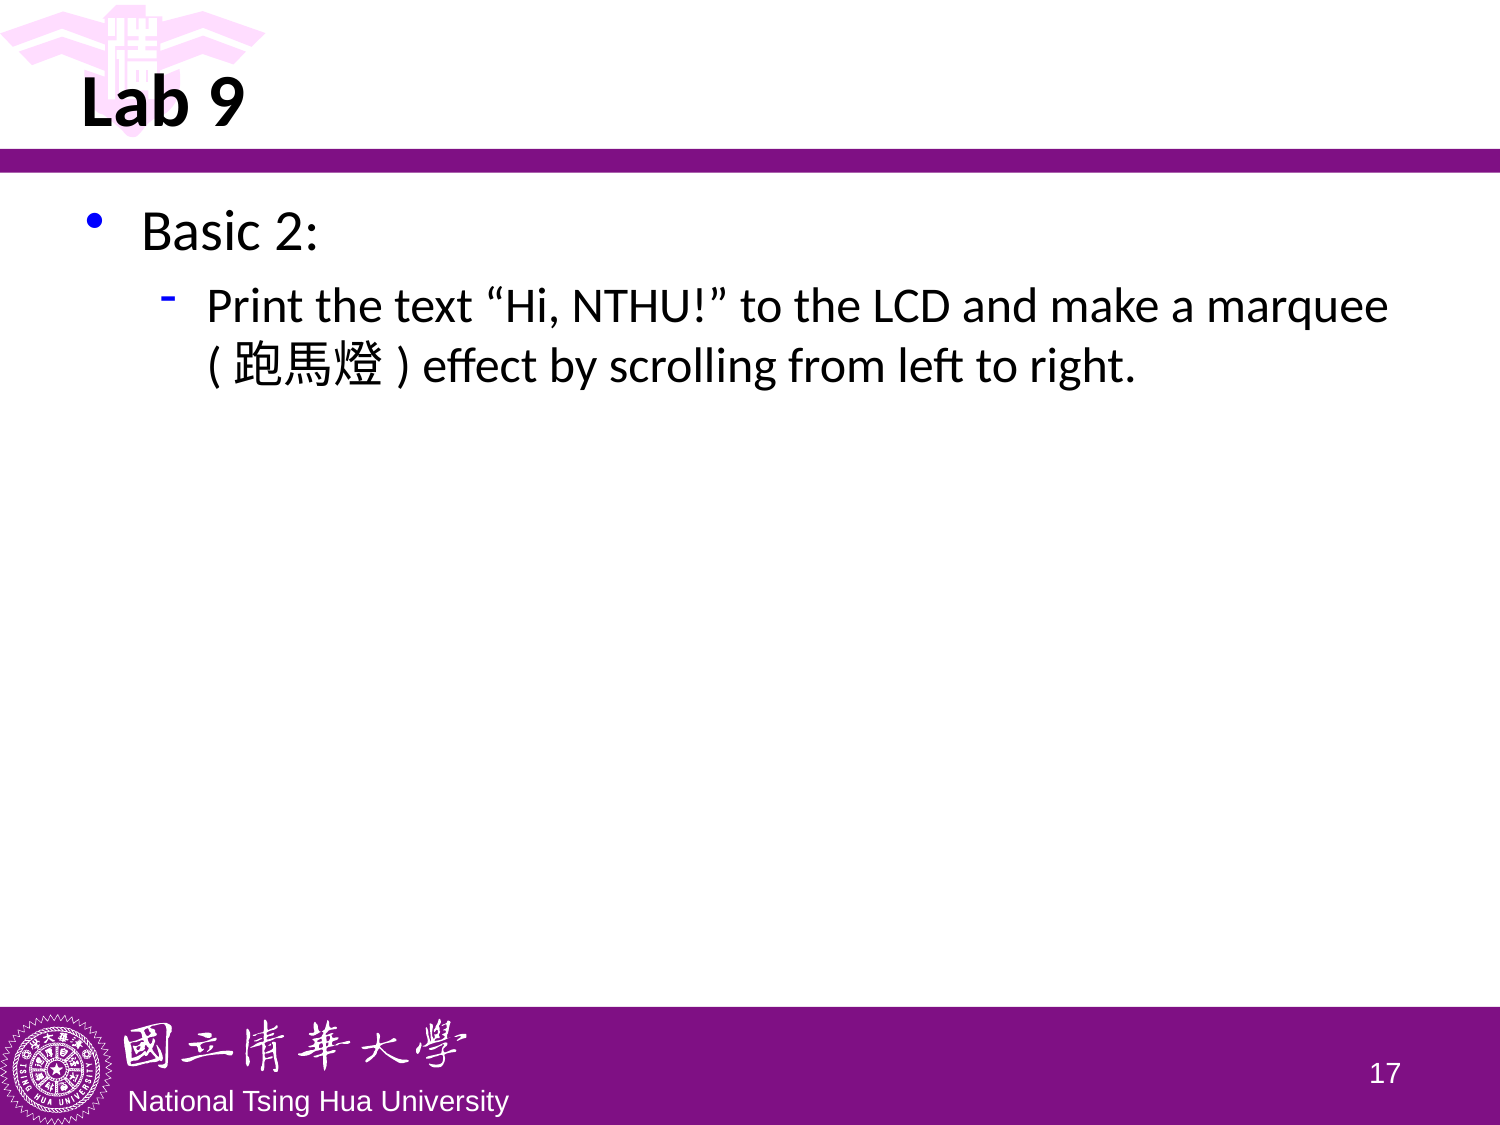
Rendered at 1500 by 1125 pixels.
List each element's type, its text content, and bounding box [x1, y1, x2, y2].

list Basic 2: Print the text “Hi, NTHU!” to the LCD and make a marquee (跑馬燈) effect by scrolling from left to right. [69, 184, 1412, 1000]
slide_number 16 [1104, 1021, 1417, 1097]
title Lab 9 [66, 37, 1413, 149]
